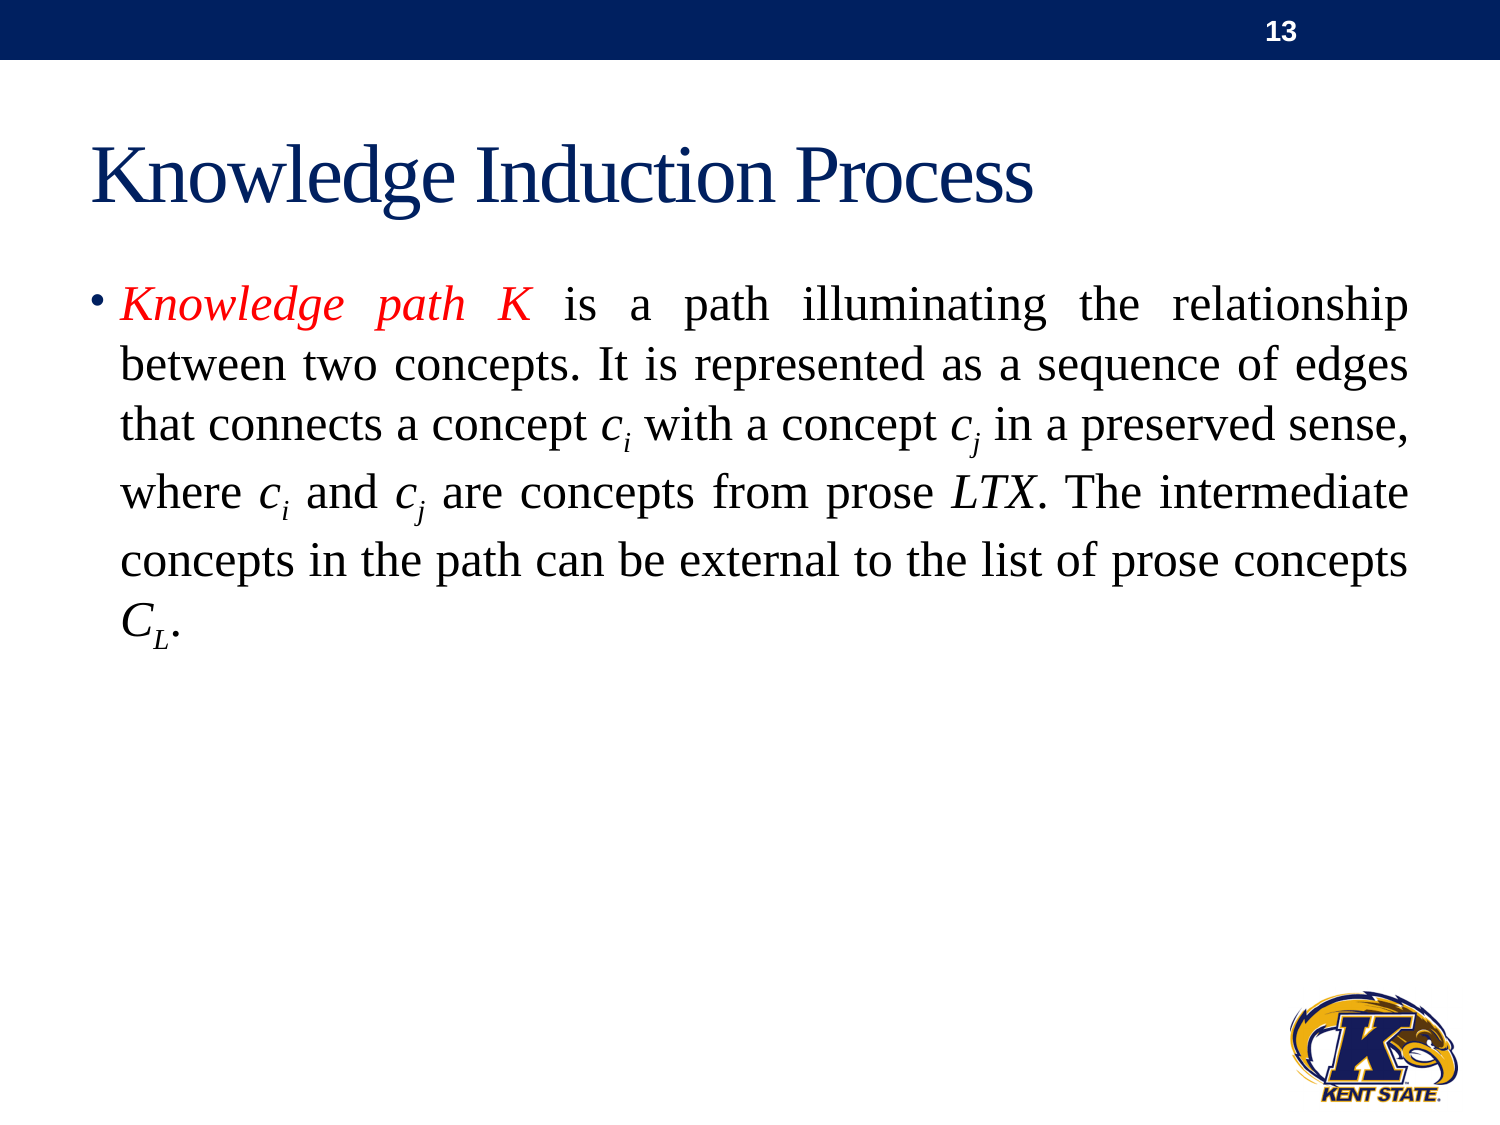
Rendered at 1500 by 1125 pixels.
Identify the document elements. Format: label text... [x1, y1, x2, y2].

picture [1287, 987, 1463, 1112]
list Knowledge path K is a path illuminating the relationship between two concepts. It is represented as a sequence of edges that connects a concept ci with a concept cj in a preserved sense, where ci and cj are concepts from prose LTX. The intermediate concepts in the path can be external to the list of prose concepts CL. [75, 262, 1425, 1063]
title Knowledge Induction Process [75, 87, 1425, 250]
slide_number 13 [1250, 3, 1425, 57]
